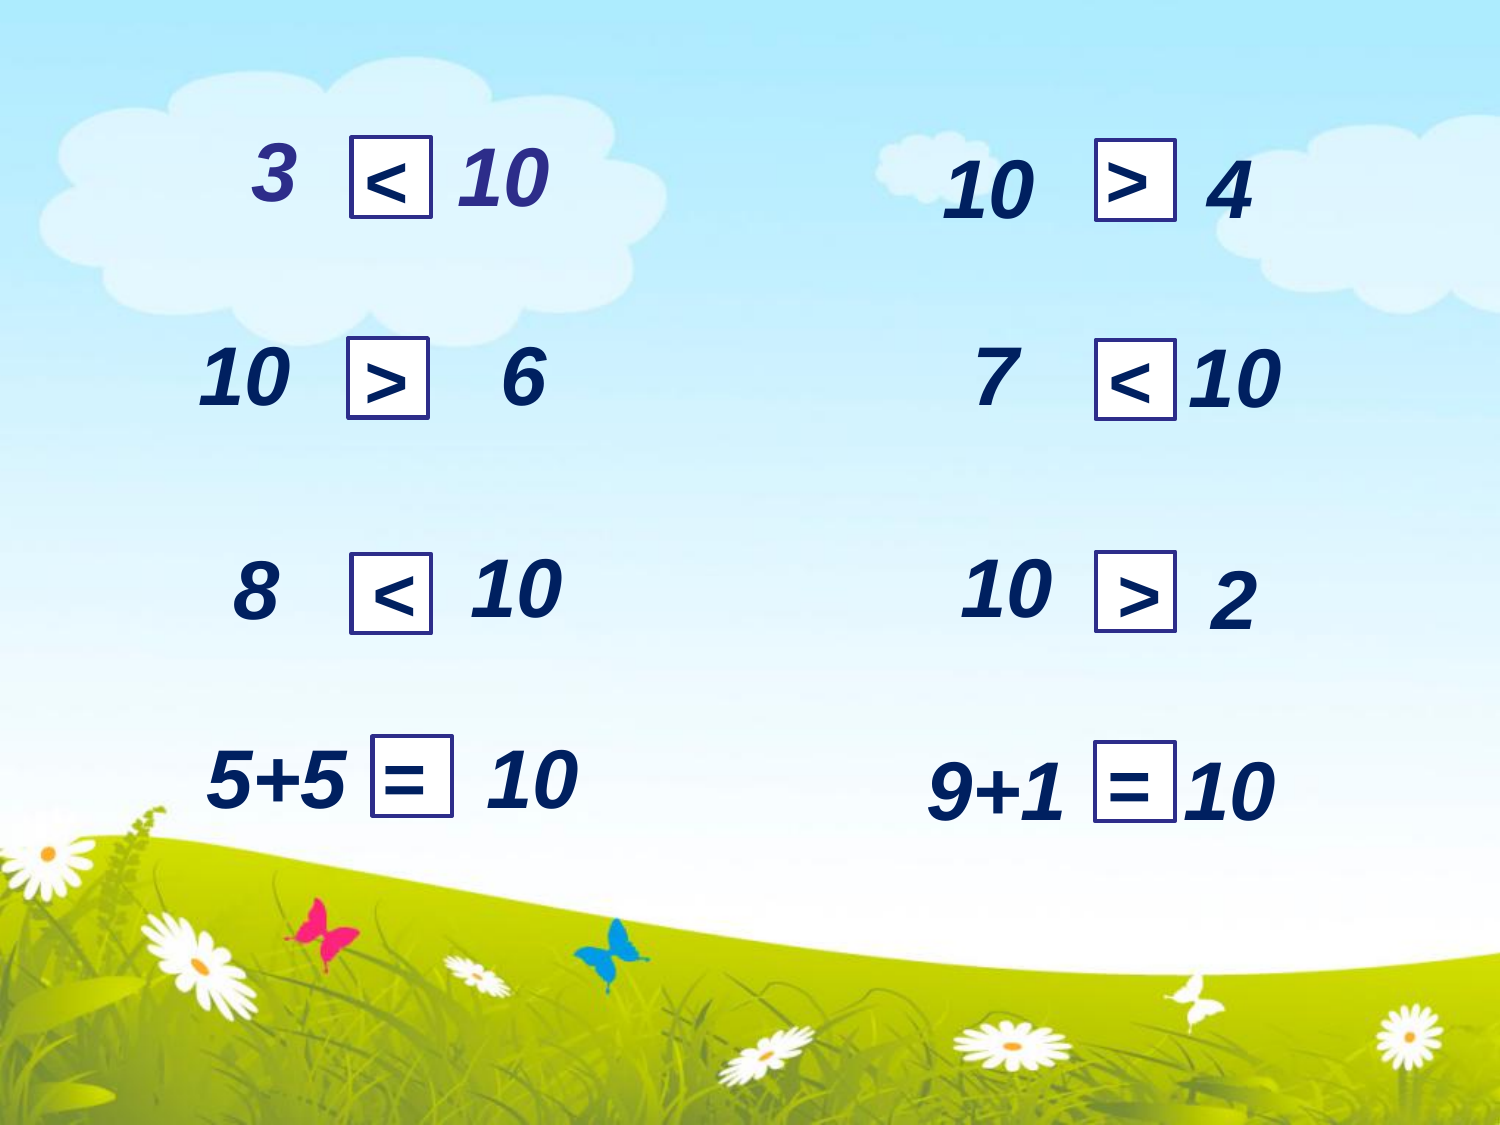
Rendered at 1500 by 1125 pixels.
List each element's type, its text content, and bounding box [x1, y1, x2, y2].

text_box > [1089, 125, 1163, 231]
text_box [441, 734, 454, 818]
text_box 8 [218, 529, 295, 644]
text_box 10 [945, 527, 1068, 642]
text_box [1163, 138, 1177, 222]
text_box = [1091, 729, 1166, 835]
text_box 10 [927, 127, 1051, 243]
text_box > [1101, 540, 1175, 646]
text_box 7 [957, 314, 1057, 430]
text_box < [1093, 326, 1167, 431]
text_box 10 [455, 527, 644, 642]
text_box [1167, 338, 1177, 421]
text_box 9+1 10 [911, 729, 1292, 845]
text_box 10 [1080, 316, 1317, 431]
text_box > [348, 326, 423, 432]
text_box 4 [1053, 127, 1293, 243]
text_box 3 [237, 111, 337, 226]
text_box [1166, 740, 1177, 823]
text_box [1094, 550, 1101, 633]
text_box [423, 135, 433, 219]
text_box [349, 552, 357, 635]
text_box < [348, 125, 423, 231]
text_box 10 [442, 115, 732, 231]
text_box 10 [183, 314, 306, 430]
text_box 5+5 10 [191, 718, 595, 833]
text_box < [357, 538, 431, 644]
text_box = [366, 723, 441, 829]
text_box [423, 336, 430, 420]
picture [0, 0, 1500, 1125]
text_box 6 [485, 314, 656, 430]
text_box 2 [1057, 538, 1278, 654]
